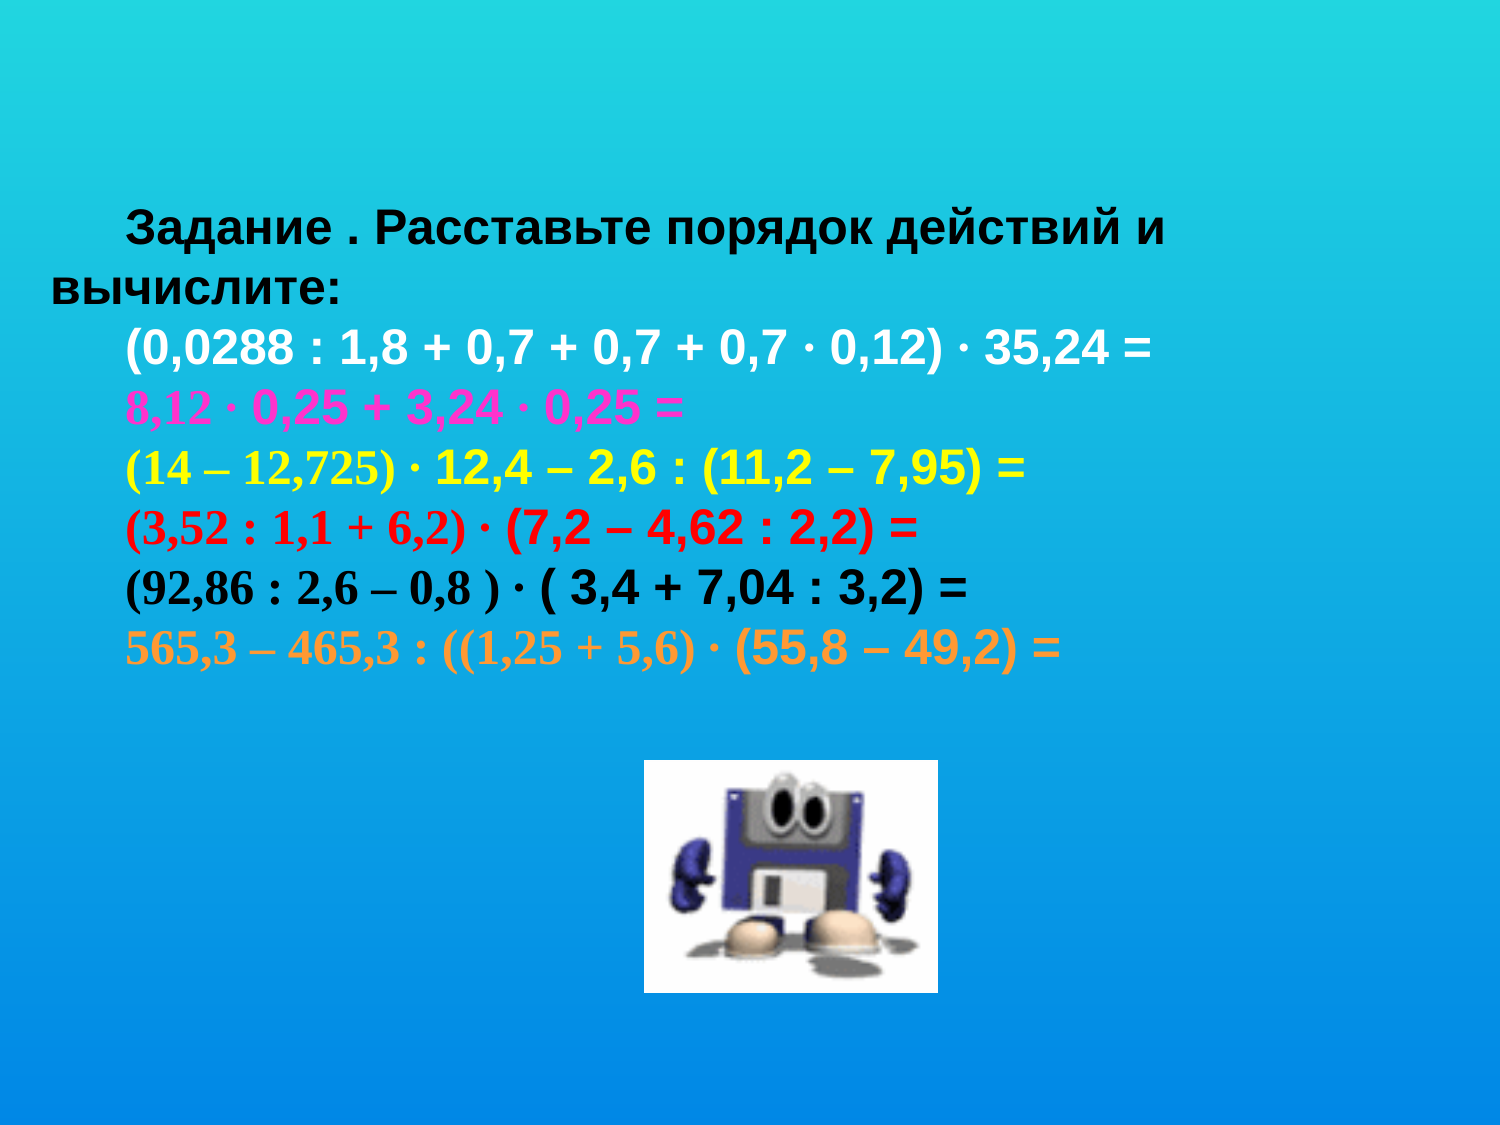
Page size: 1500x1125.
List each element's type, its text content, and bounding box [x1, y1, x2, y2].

picture [644, 761, 938, 993]
text_box Задание . Расставьте порядок действий и вычислите: (0,0288 : 1,8 + 0,7 + 0,7 + 0,7 ∙ 0,12) ∙ 35,24 = 8,12 ∙ 0,25 + 3,24 ∙ 0,25 = (14 – 12,725) ∙ 12,4 – 2,6 : (11,2 – 7,95) = (3,52 : 1,1 + 6,2) ∙ (7,2 – 4,62 : 2,2) = (92,86 : 2,6 – 0,8 ) ∙ ( 3,4 + 7,04 : 3,2) = 565,3 – 465,3 : ((1,25 + 5,6) ∙ (55,8 – 49,2) = [35, 199, 1407, 730]
